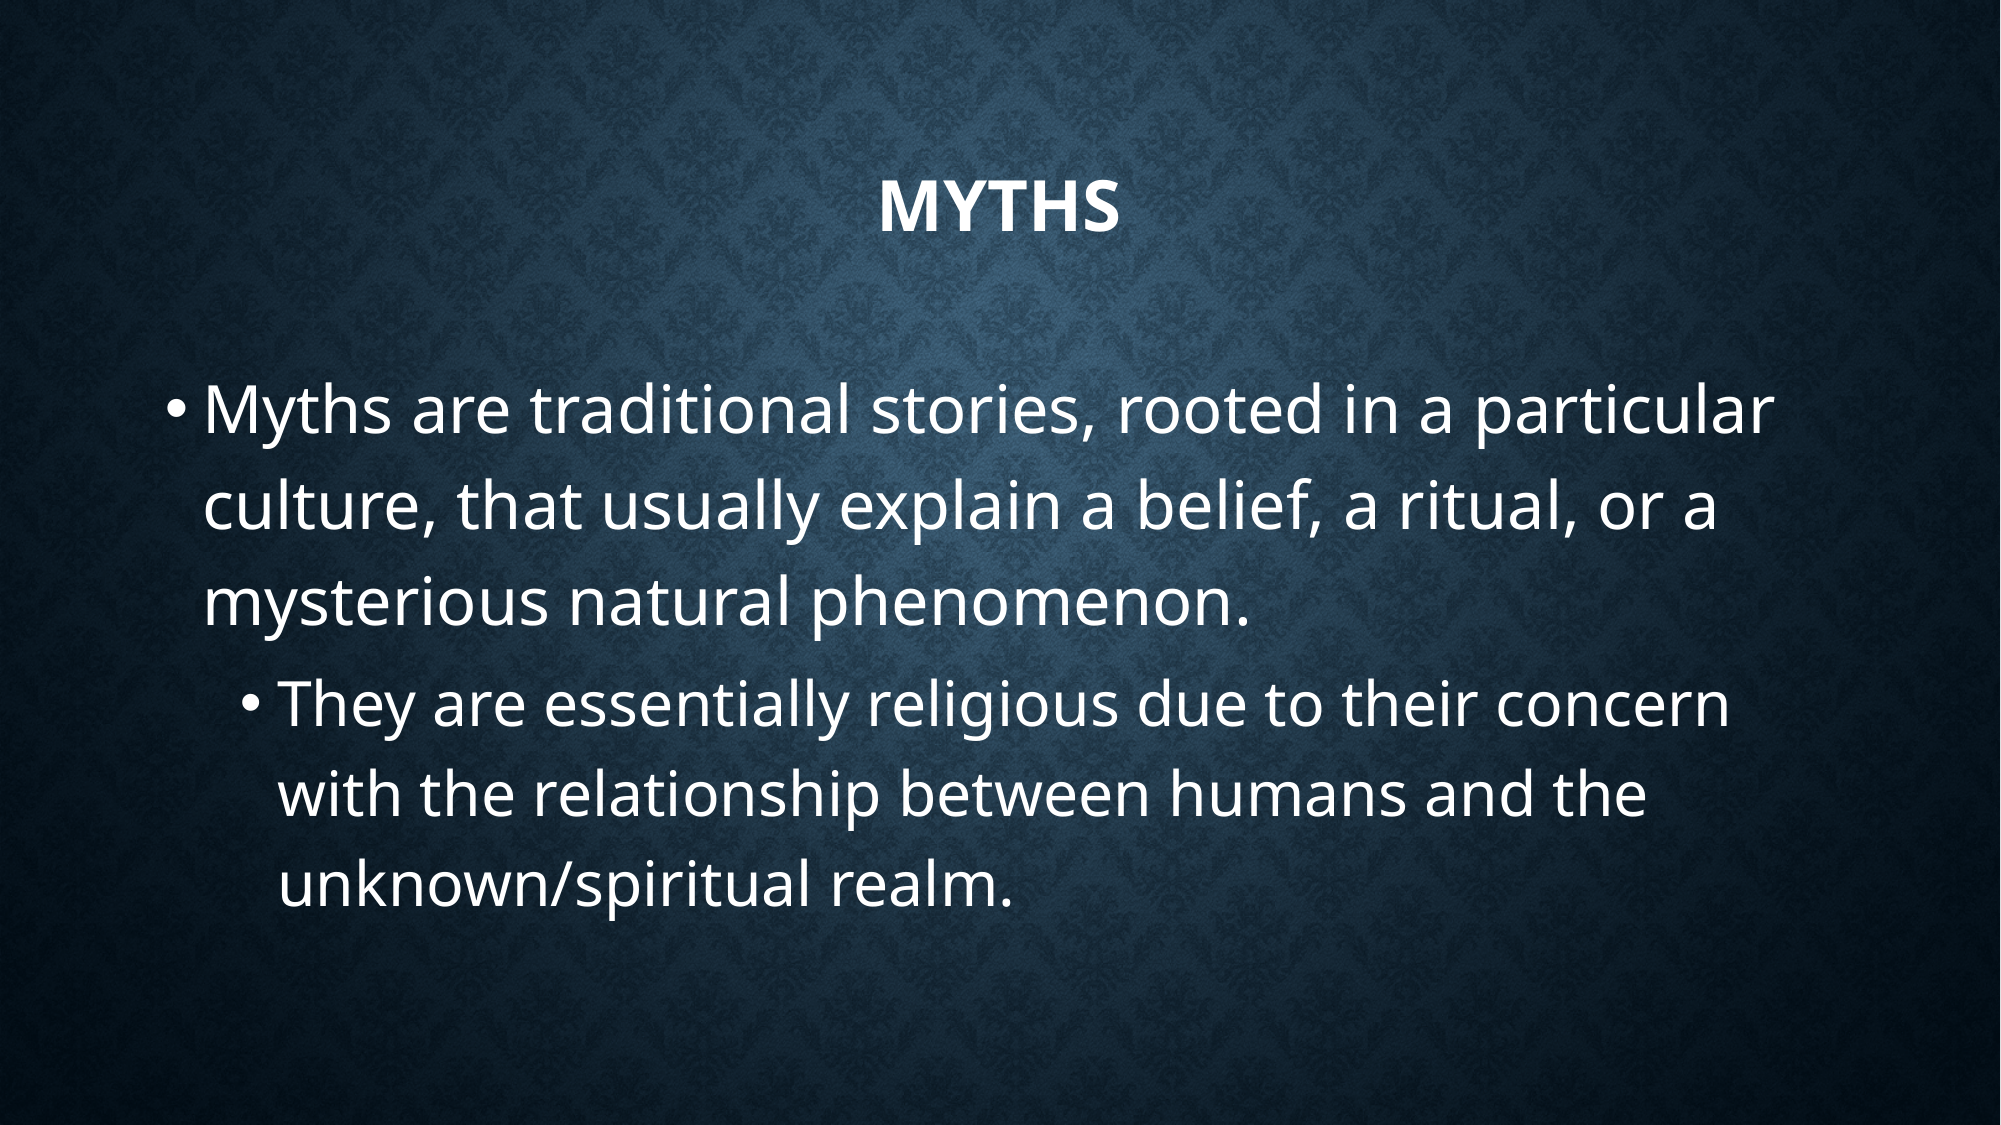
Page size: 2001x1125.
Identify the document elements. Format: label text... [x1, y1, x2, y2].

picture [0, 0, 2001, 1125]
list Myths are traditional stories, rooted in a particular culture, that usually explain a belief, a ritual, or a mysterious natural phenomenon. They are essentially religious due to their concern with the relationship between humans and the unknown/spiritual realm. [149, 343, 1849, 950]
title MYTHS [149, 99, 1849, 318]
